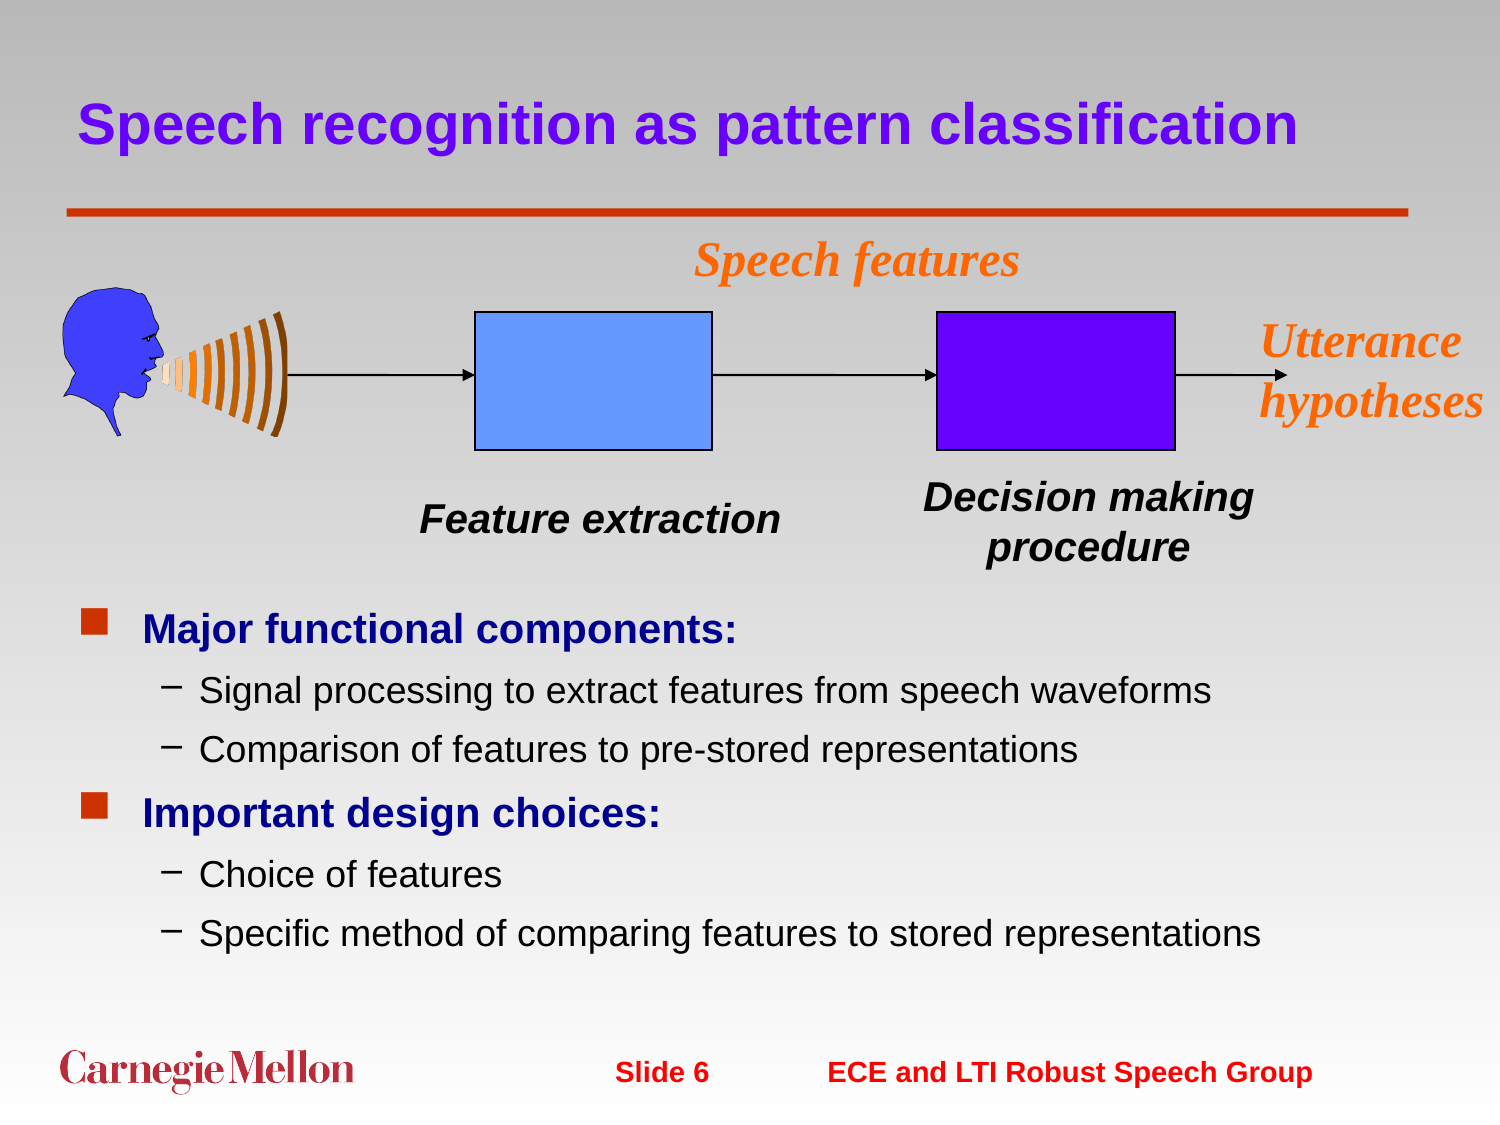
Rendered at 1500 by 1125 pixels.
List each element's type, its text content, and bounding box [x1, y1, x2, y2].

text_box [712, 368, 938, 382]
picture [60, 1049, 355, 1095]
title Speech recognition as pattern classification [62, 55, 1414, 157]
text_box Decision making procedure [908, 462, 1270, 578]
text_box Feature extraction [404, 484, 797, 550]
list Major functional components: Signal processing to extract features from speech waveforms Comparison of features to pre-stored representations Important design choices: Choice of features Specific method of comparing features to stored representations [61, 599, 1414, 1001]
text_box Utterance hypotheses [1244, 299, 1500, 435]
text_box Speech features [678, 219, 1088, 294]
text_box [62, 287, 288, 438]
text_box [291, 368, 475, 382]
text_box [937, 312, 1175, 450]
text_box [474, 312, 713, 450]
